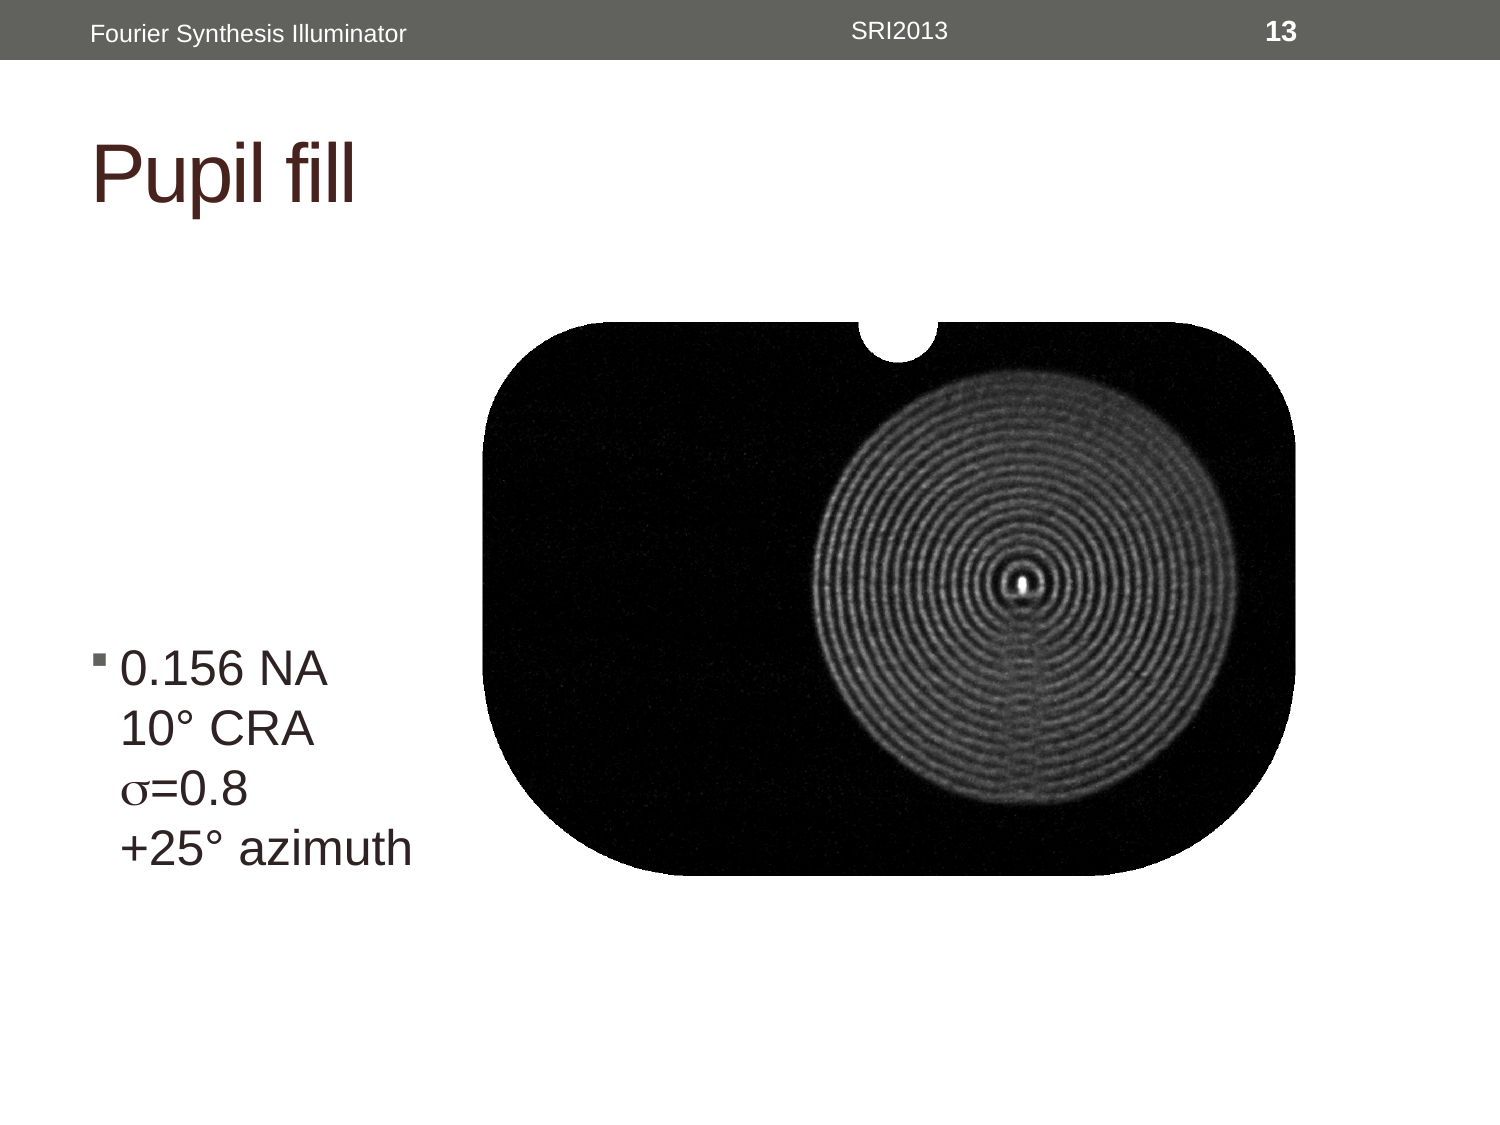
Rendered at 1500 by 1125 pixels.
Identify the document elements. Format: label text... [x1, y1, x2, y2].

slide_number 13 [1250, 3, 1425, 57]
text_box 0.156 NA 10° CRA s=0.8 +25° azimuth [75, 628, 443, 883]
text_box Fourier Synthesis Illuminator [74, 5, 502, 60]
footer SRI2013 [562, 3, 1238, 57]
title Pupil fill [75, 87, 1425, 250]
picture [446, 270, 1354, 952]
